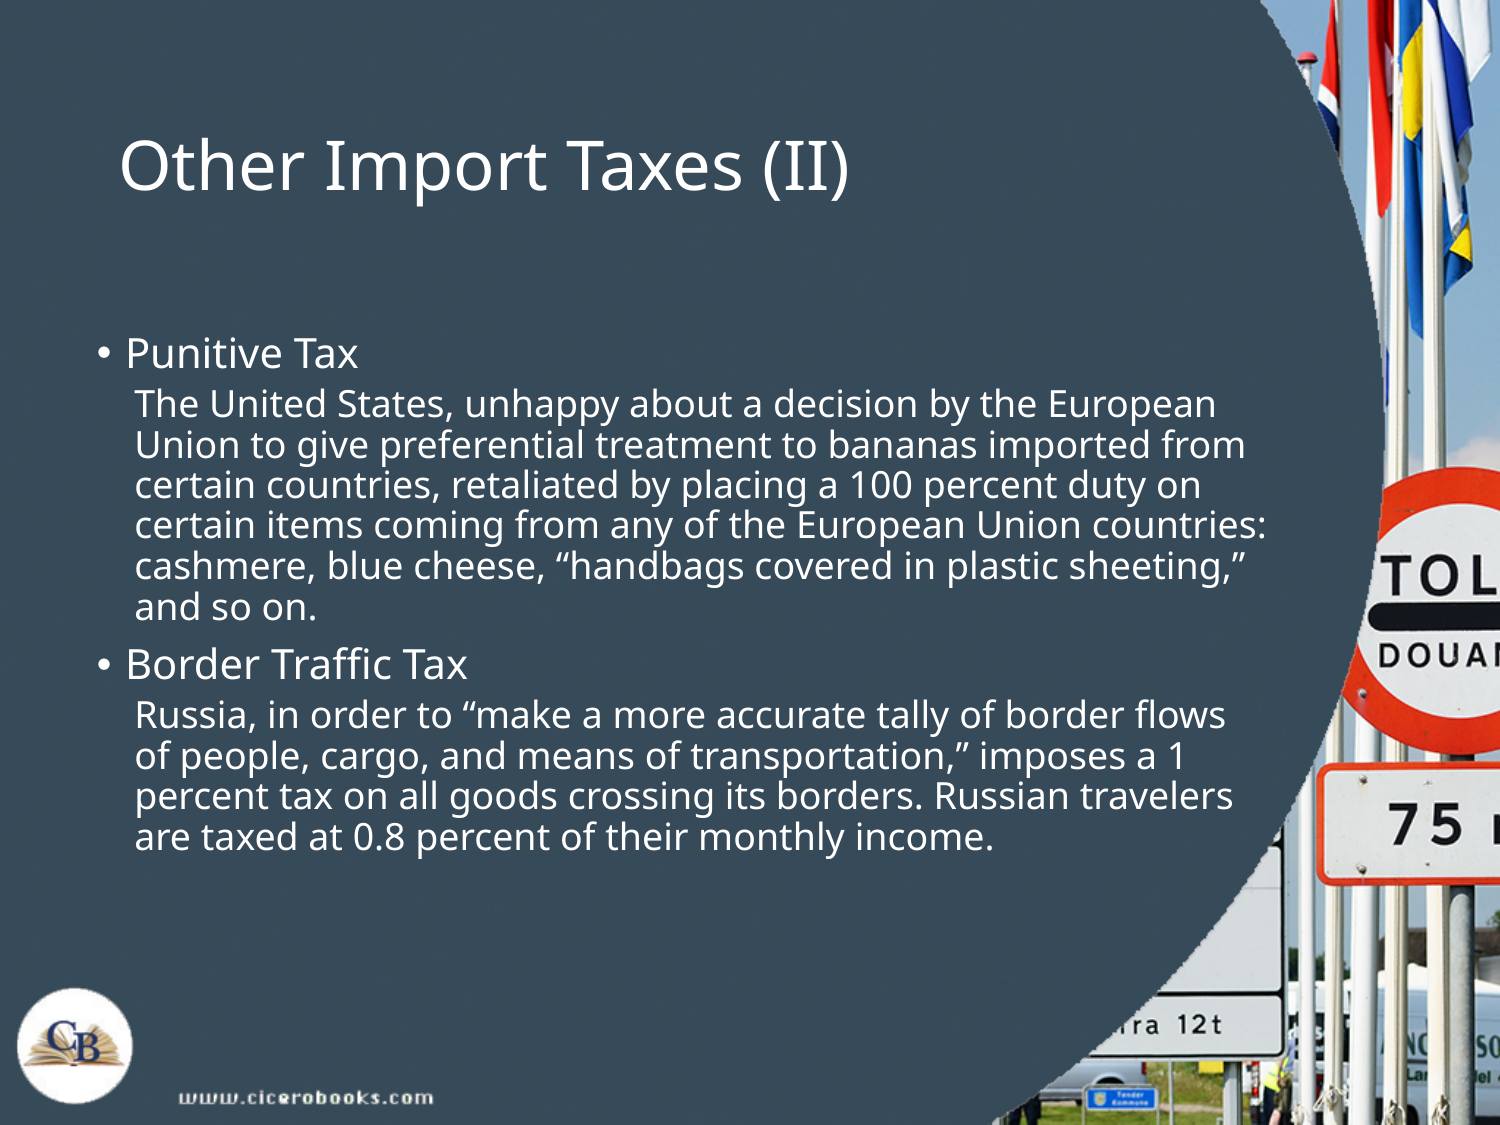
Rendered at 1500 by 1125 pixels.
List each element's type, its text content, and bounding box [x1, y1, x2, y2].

title Other Import Taxes (II) [103, 59, 1397, 278]
picture [0, 0, 1500, 1125]
list Punitive Tax The United States, unhappy about a decision by the European Union to give preferential treatment to bananas imported from certain countries, retaliated by placing a 100 percent duty on certain items coming from any of the European Union countries: cashmere, blue cheese, “handbags covered in plastic sheeting,” and so on. Border Traffic Tax Russia, in order to “make a more accurate tally of border flows of people, cargo, and means of transportation,” imposes a 1 percent tax on all goods crossing its borders. Russian travelers are taxed at 0.8 percent of their monthly income. [81, 324, 1288, 1005]
